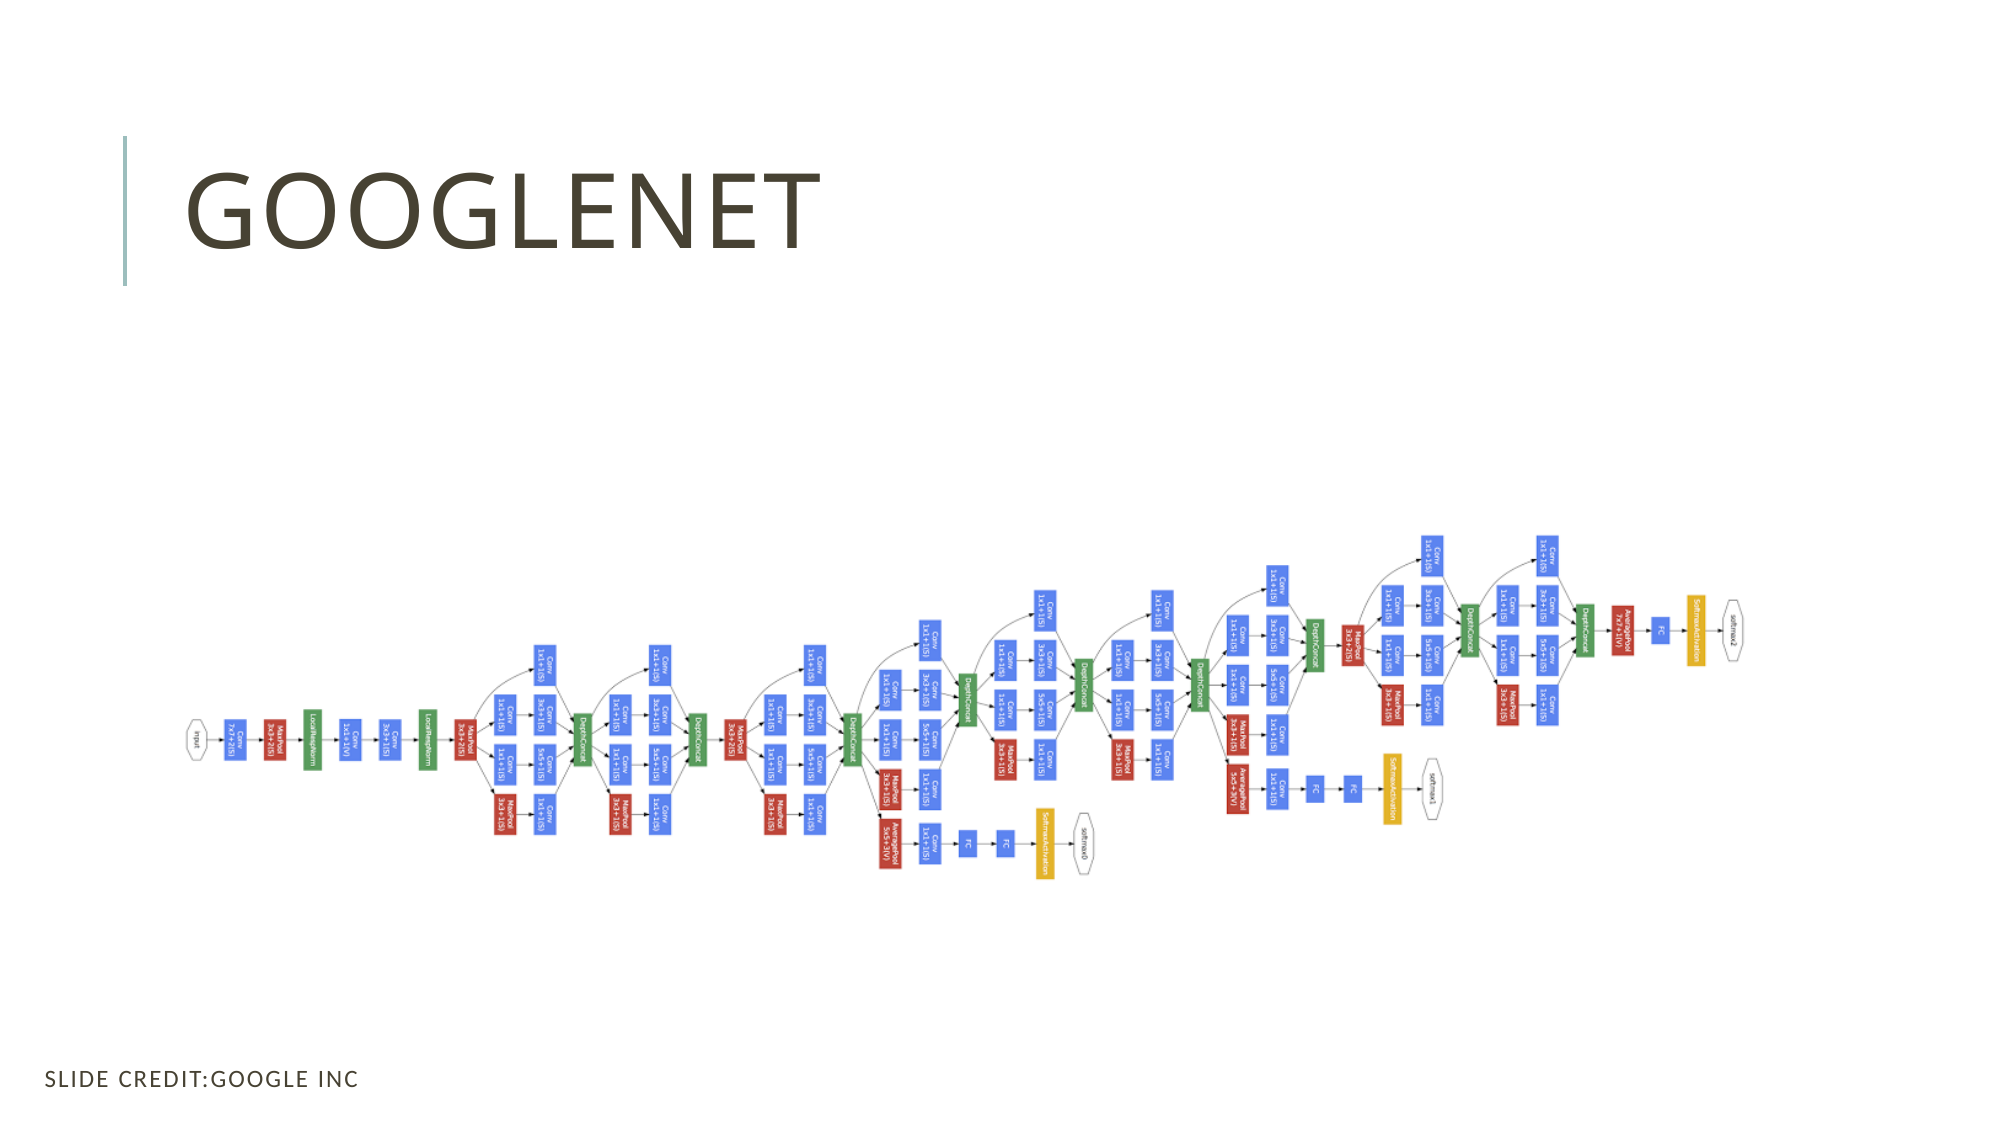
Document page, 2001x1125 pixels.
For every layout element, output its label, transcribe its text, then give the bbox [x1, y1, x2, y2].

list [167, 516, 1763, 899]
title GOoglenet [168, 96, 1763, 342]
text_box Slide credit:Google Inc [29, 1073, 815, 1087]
